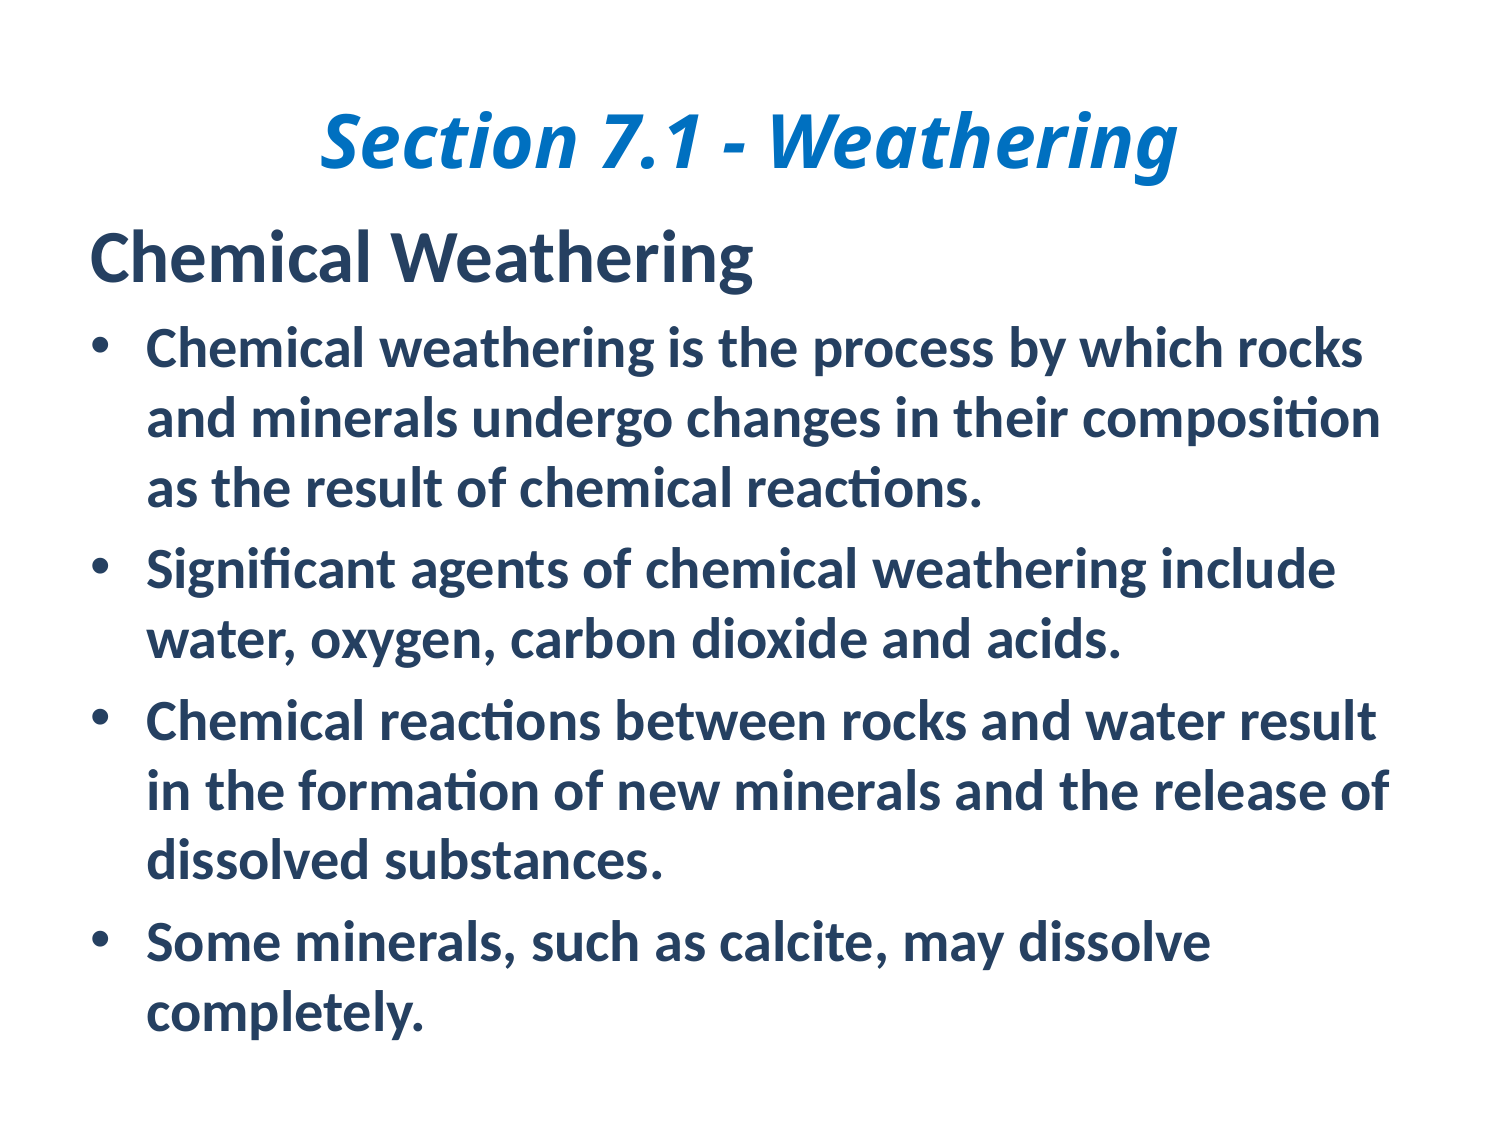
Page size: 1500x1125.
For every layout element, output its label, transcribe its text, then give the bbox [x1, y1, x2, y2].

title Section 7.1 - Weathering [75, 45, 1425, 200]
list Chemical Weathering Chemical weathering is the process by which rocks and minerals undergo changes in their composition as the result of chemical reactions. Significant agents of chemical weathering include water, oxygen, carbon dioxide and acids. Chemical reactions between rocks and water result in the formation of new minerals and the release of dissolved substances. Some minerals, such as calcite, may dissolve completely. [75, 200, 1425, 1088]
